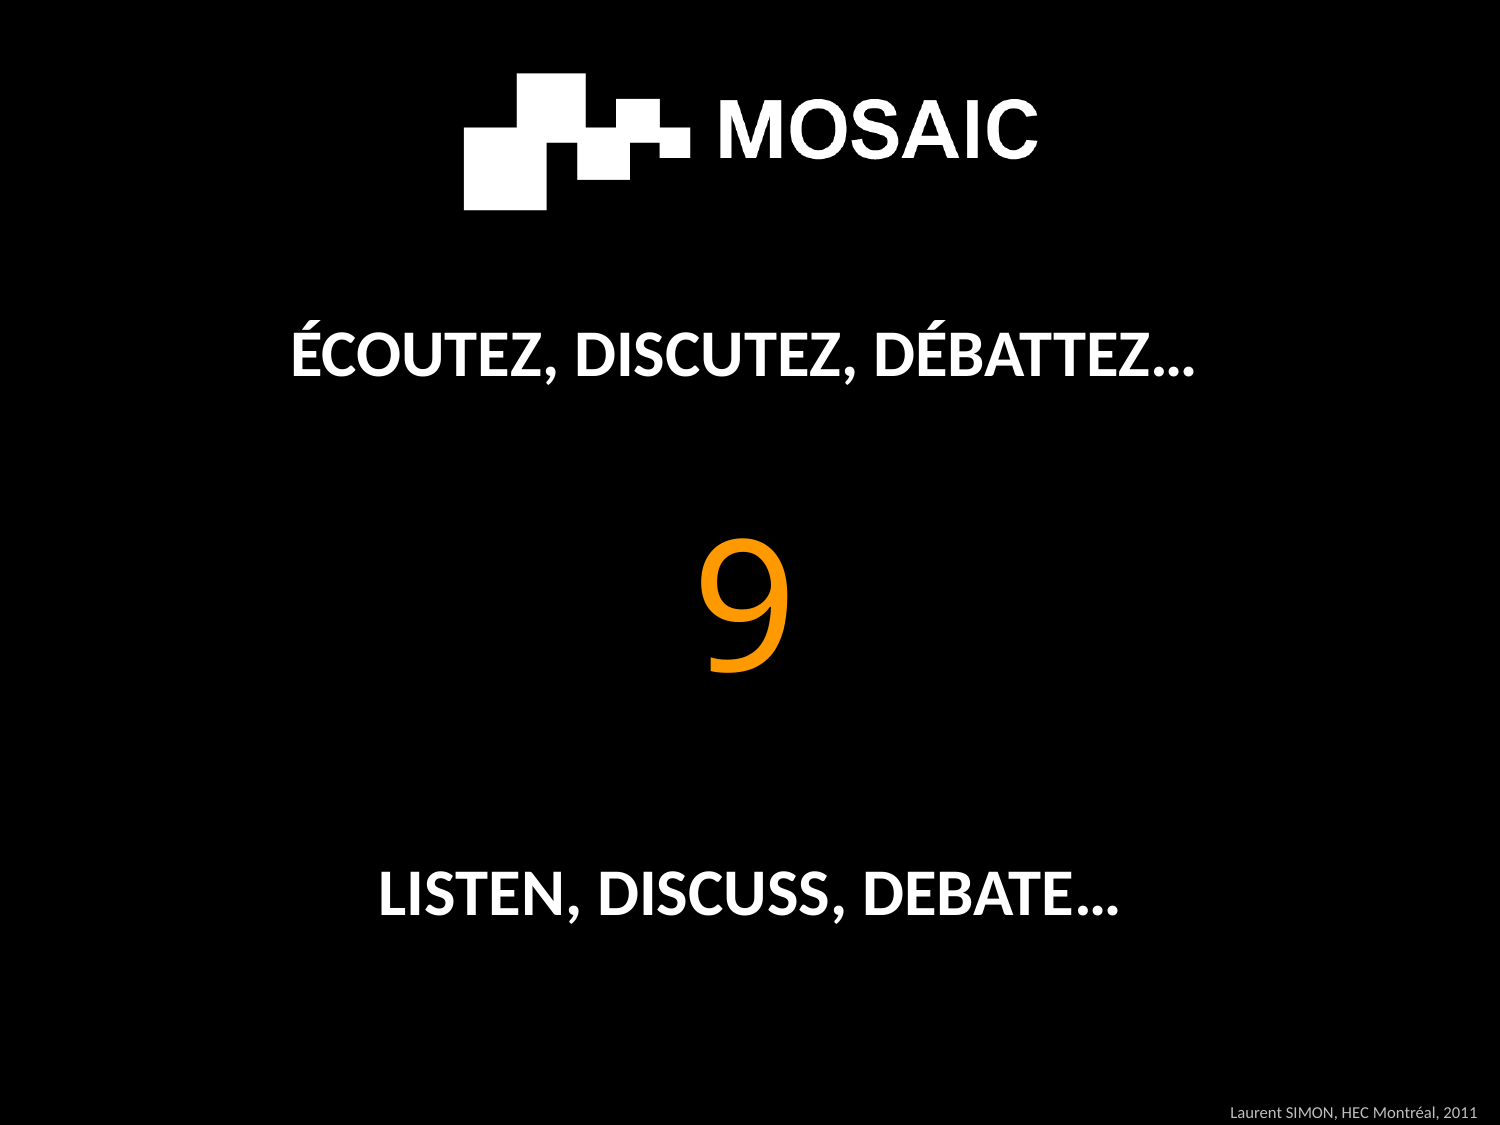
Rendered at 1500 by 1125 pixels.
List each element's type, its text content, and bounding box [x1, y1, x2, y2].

text_box Laurent SIMON, HEC Montréal, 2011 [1215, 1093, 1493, 1125]
picture [395, 4, 1105, 211]
text_box LISTEN, DISCUSS, DEBATE… [363, 841, 1138, 937]
text_box 9 [677, 480, 812, 716]
text_box ÉCOUTEZ, DISCUTEZ, DÉBATTEZ… [275, 302, 1214, 398]
